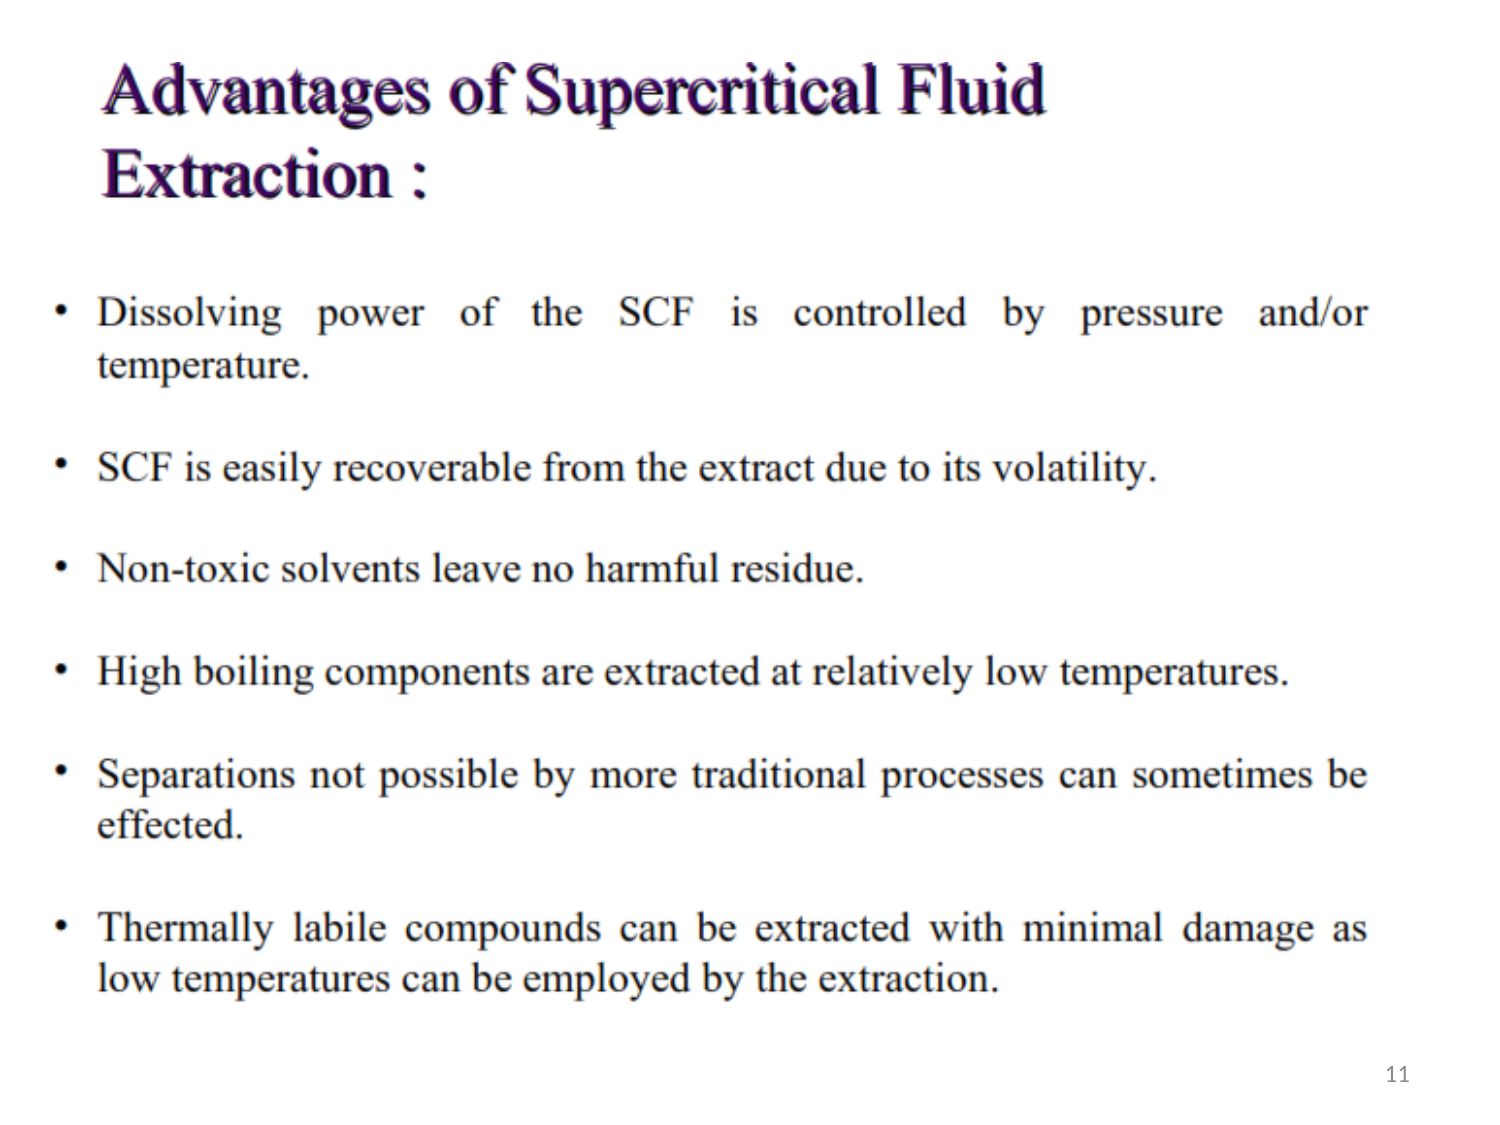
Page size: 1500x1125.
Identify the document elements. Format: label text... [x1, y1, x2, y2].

slide_number 11 [1074, 1042, 1425, 1103]
picture [49, 62, 1390, 1026]
